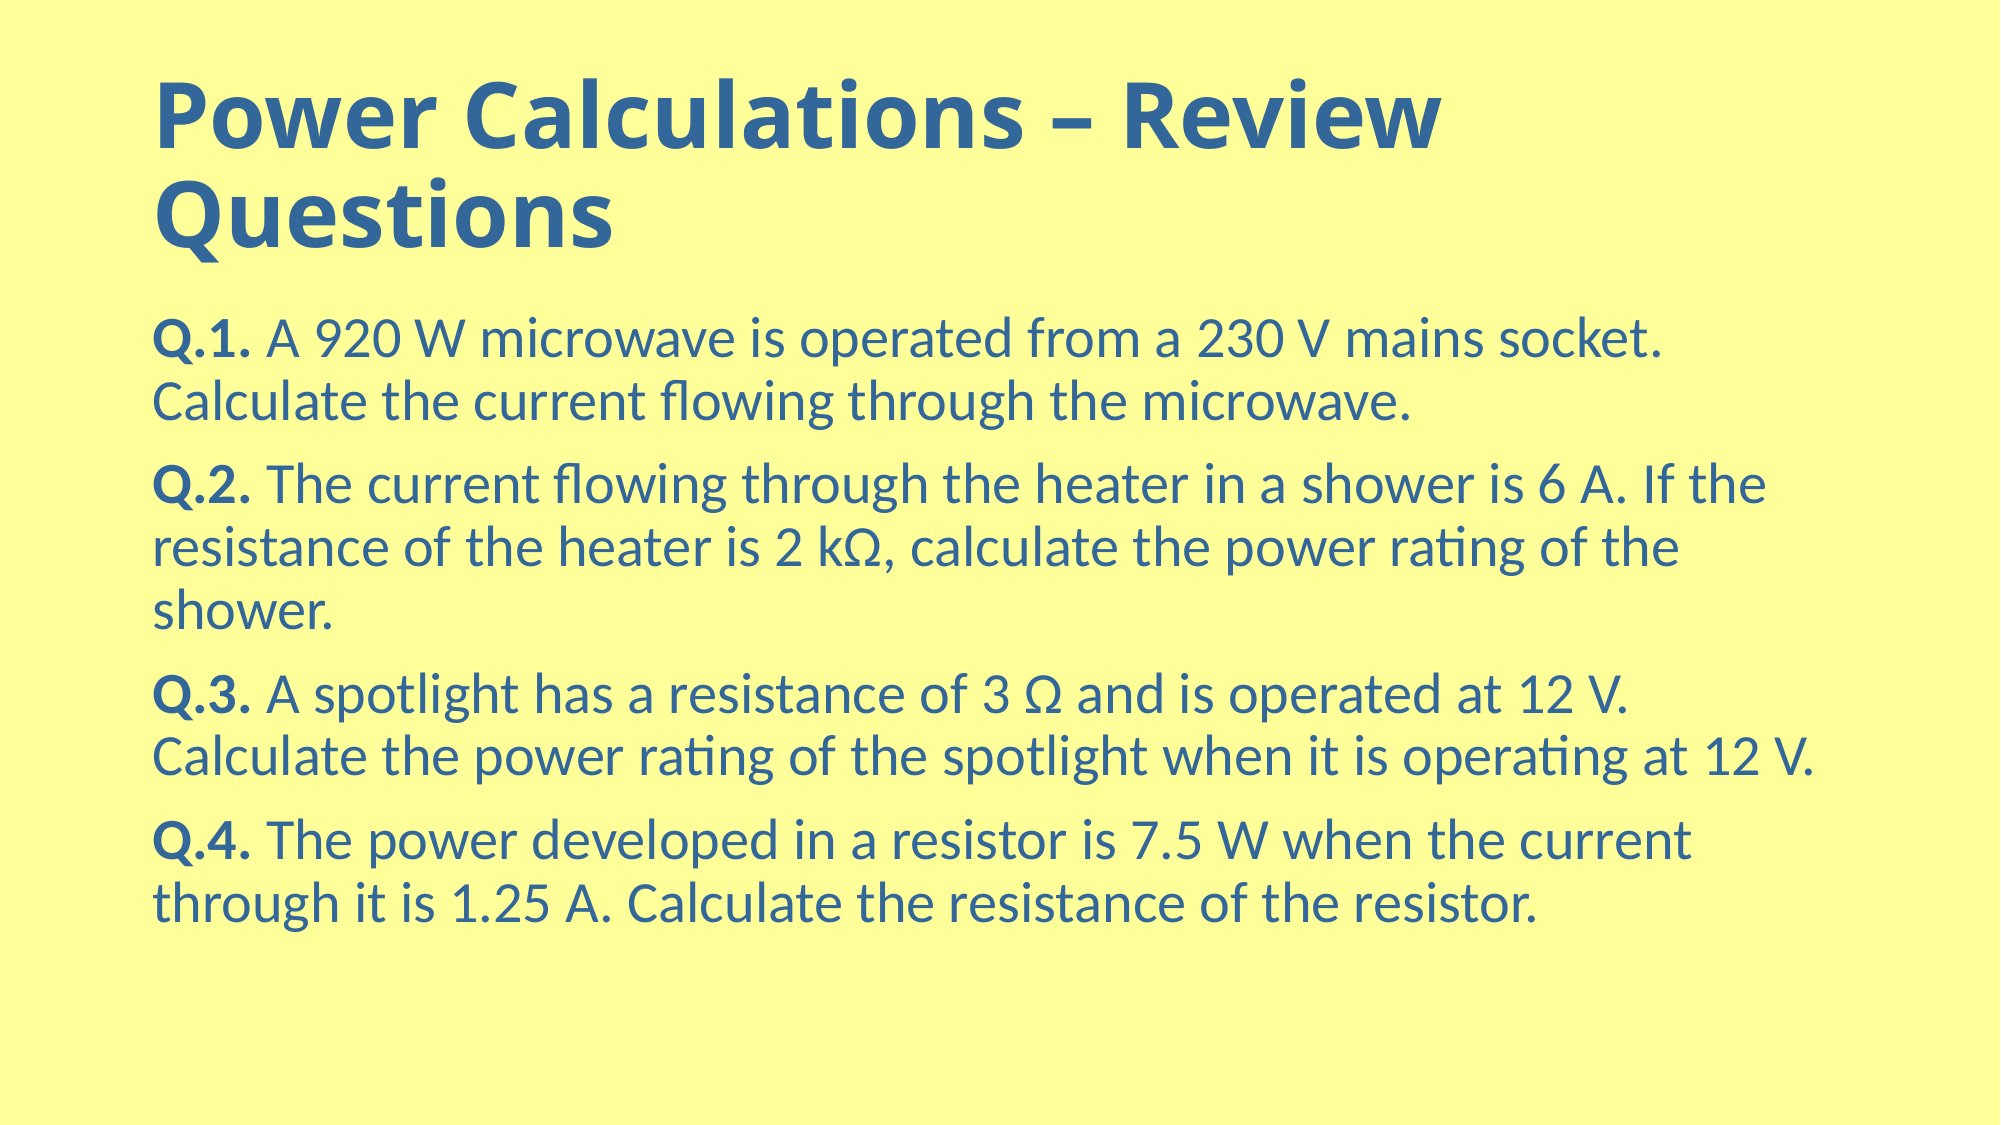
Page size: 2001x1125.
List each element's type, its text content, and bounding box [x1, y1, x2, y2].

title Power Calculations – Review Questions [137, 59, 1863, 278]
list Q.1. A 920 W microwave is operated from a 230 V mains socket. Calculate the current flowing through the microwave. Q.2. The current flowing through the heater in a shower is 6 A. If the resistance of the heater is 2 kΩ, calculate the power rating of the shower. Q.3. A spotlight has a resistance of 3 Ω and is operated at 12 V. Calculate the power rating of the spotlight when it is operating at 12 V. Q.4. The power developed in a resistor is 7.5 W when the current through it is 1.25 A. Calculate the resistance of the resistor. [137, 299, 1863, 1014]
